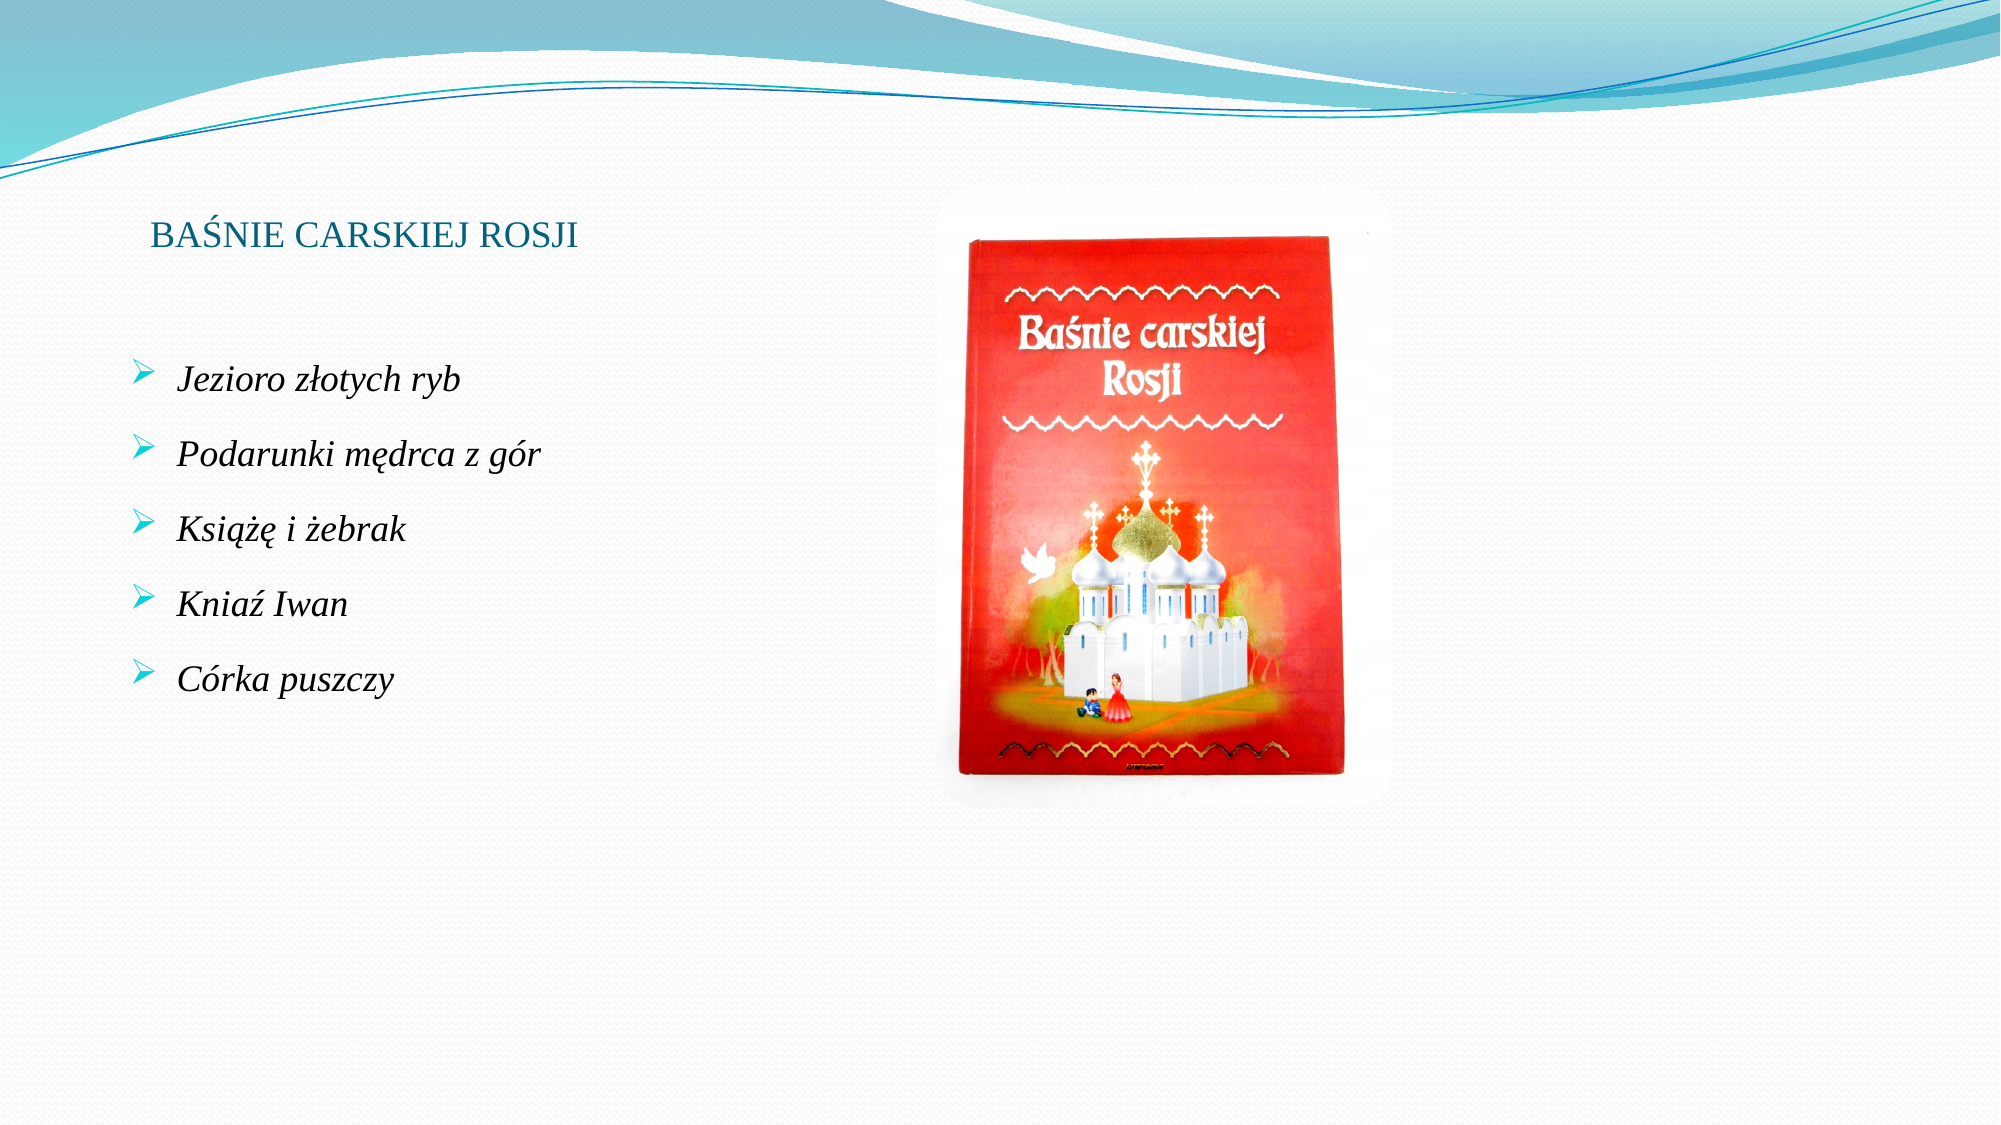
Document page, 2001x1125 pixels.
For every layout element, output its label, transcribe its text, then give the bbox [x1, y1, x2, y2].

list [936, 187, 1393, 807]
list Jezioro złotych ryb Podarunki mędrca z gór Książę i żebrak Kniaź Iwan Córka puszczy [126, 323, 727, 1074]
title BAŚNIE CARSKIEJ ROSJI [150, 109, 750, 301]
